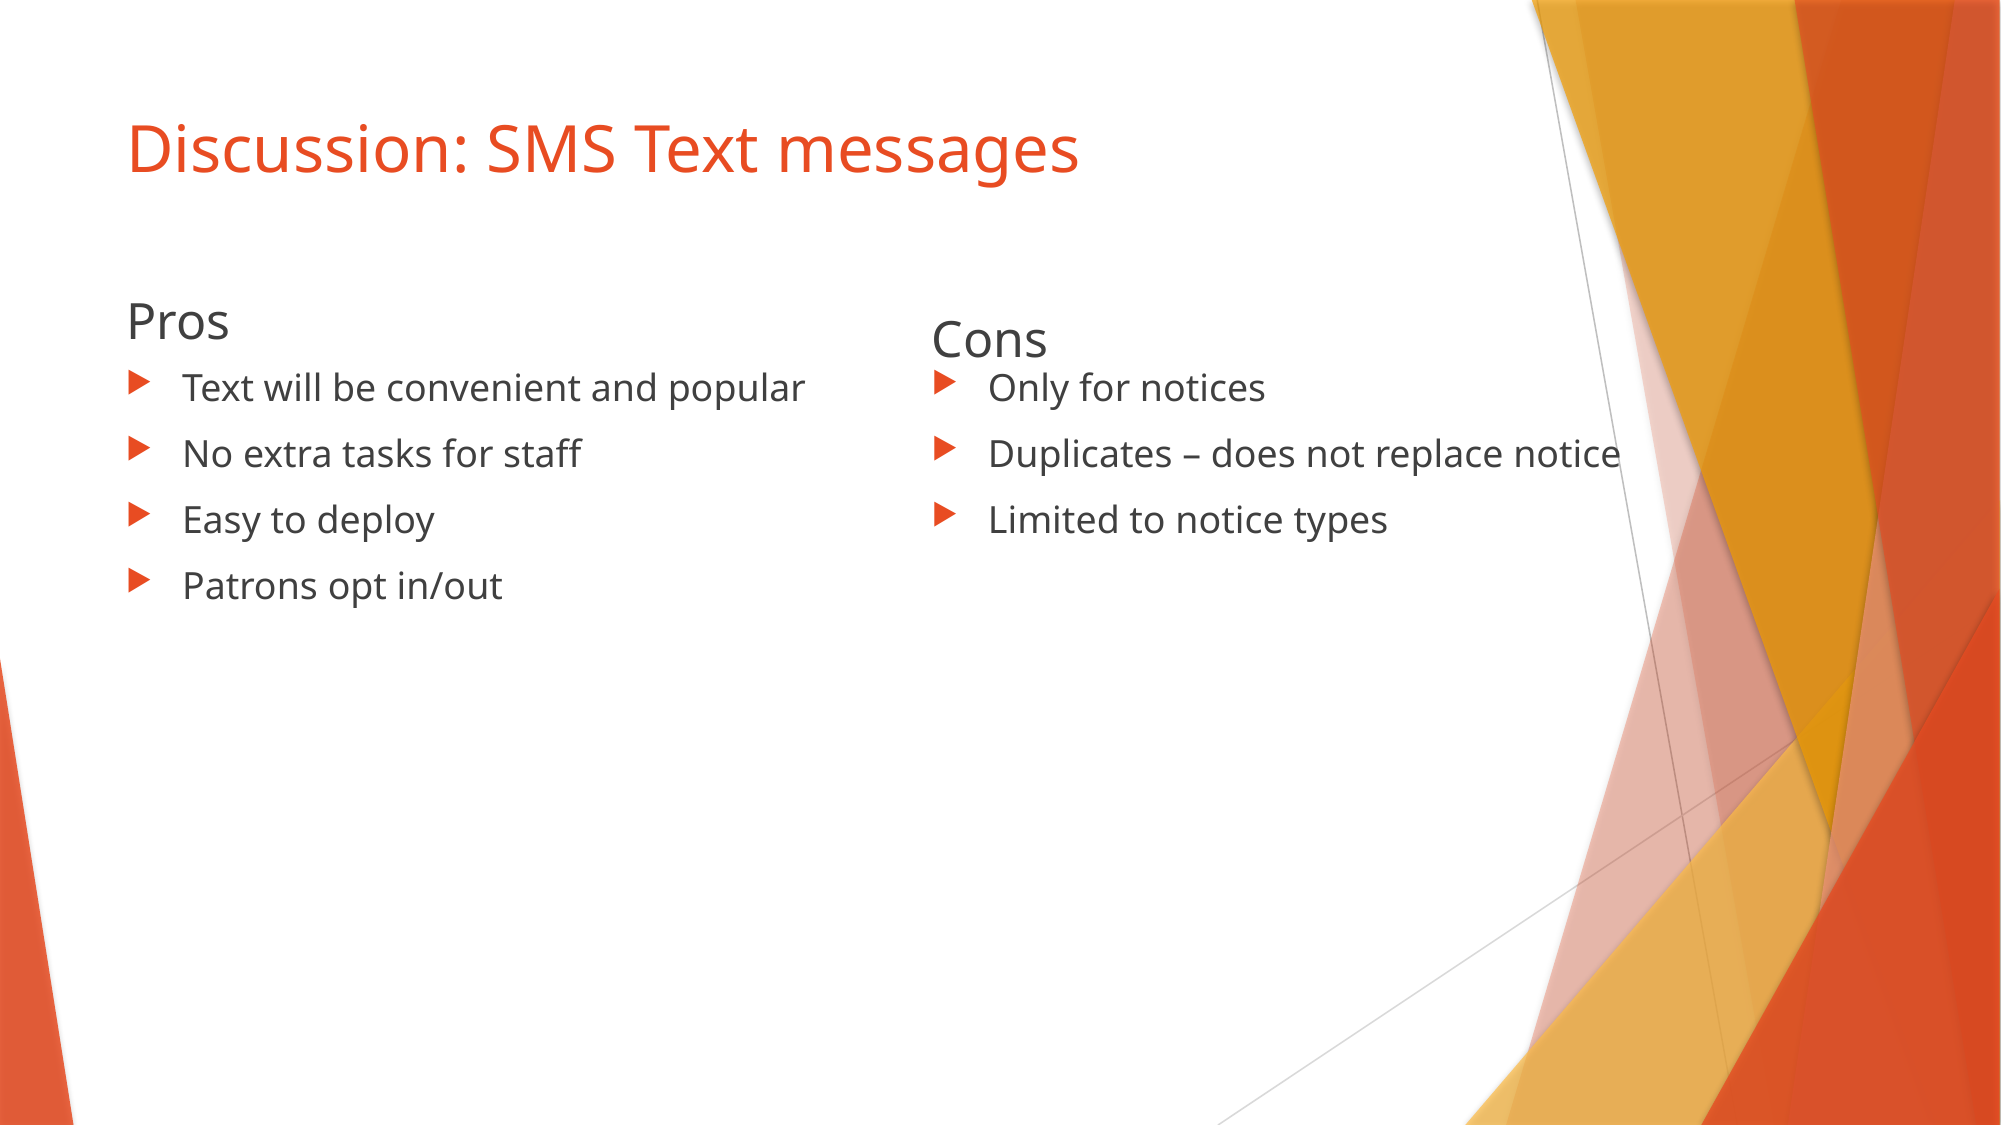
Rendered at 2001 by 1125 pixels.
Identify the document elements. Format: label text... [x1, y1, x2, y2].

list Only for notices Duplicates – does not replace notice Limited to notice types [916, 356, 1755, 992]
list Text will be convenient and popular No extra tasks for staff Easy to deploy Patrons opt in/out [110, 356, 916, 992]
title Discussion: SMS Text messages [111, 99, 1522, 194]
list Cons [916, 280, 1503, 356]
list Pros [111, 262, 798, 356]
